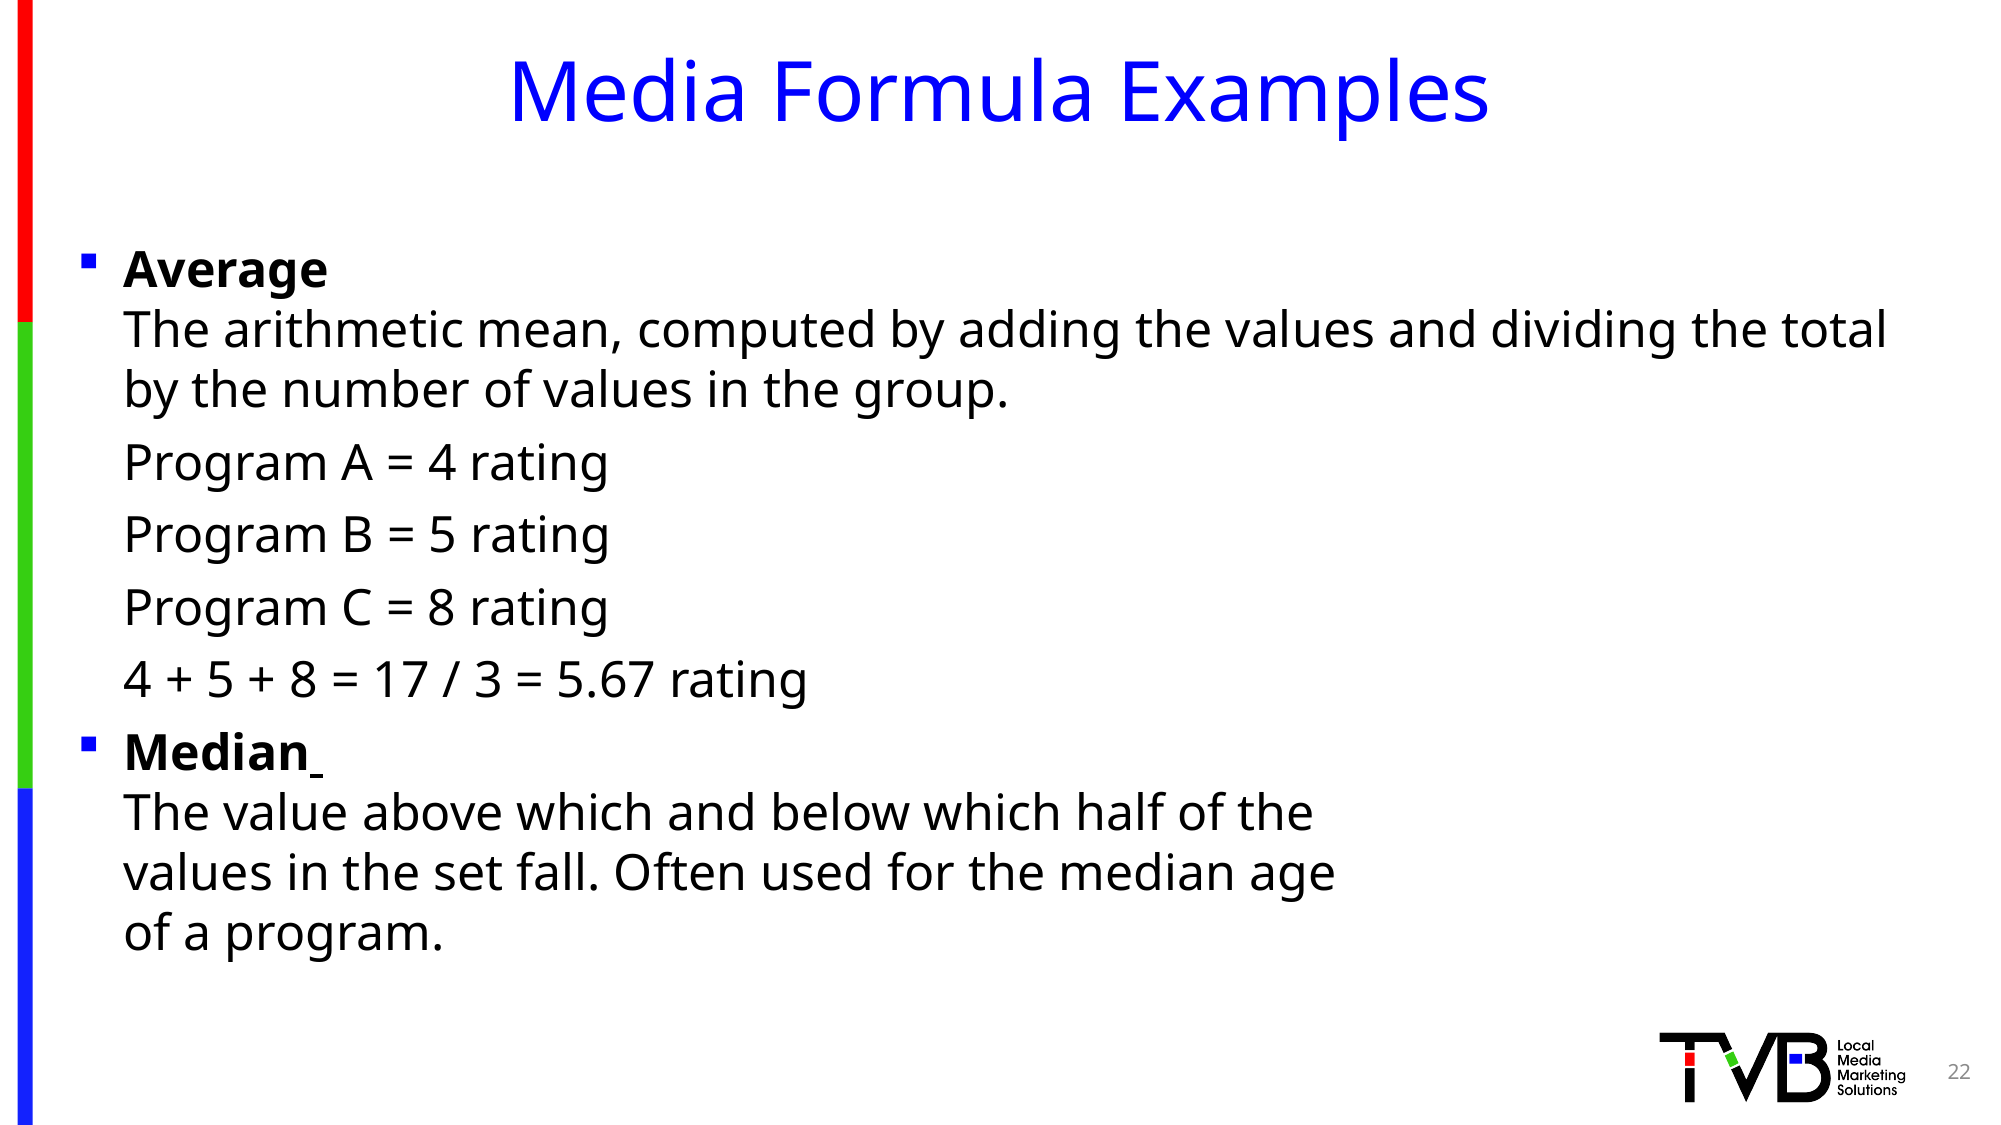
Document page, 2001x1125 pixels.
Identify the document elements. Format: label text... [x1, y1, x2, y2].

picture [1659, 1063, 1896, 1103]
list Average The arithmetic mean, computed by adding the values and dividing the total by the number of values in the group. Program A = 4 rating Program B = 5 rating Program C = 8 rating 4 + 5 + 8 = 17 / 3 = 5.67 rating Median The value above which and below which half of the values in the set fall. Often used for the median age of a program. [62, 230, 1938, 1063]
slide_number 22 [1896, 1042, 1987, 1103]
title Media Formula Examples [62, 41, 1938, 148]
